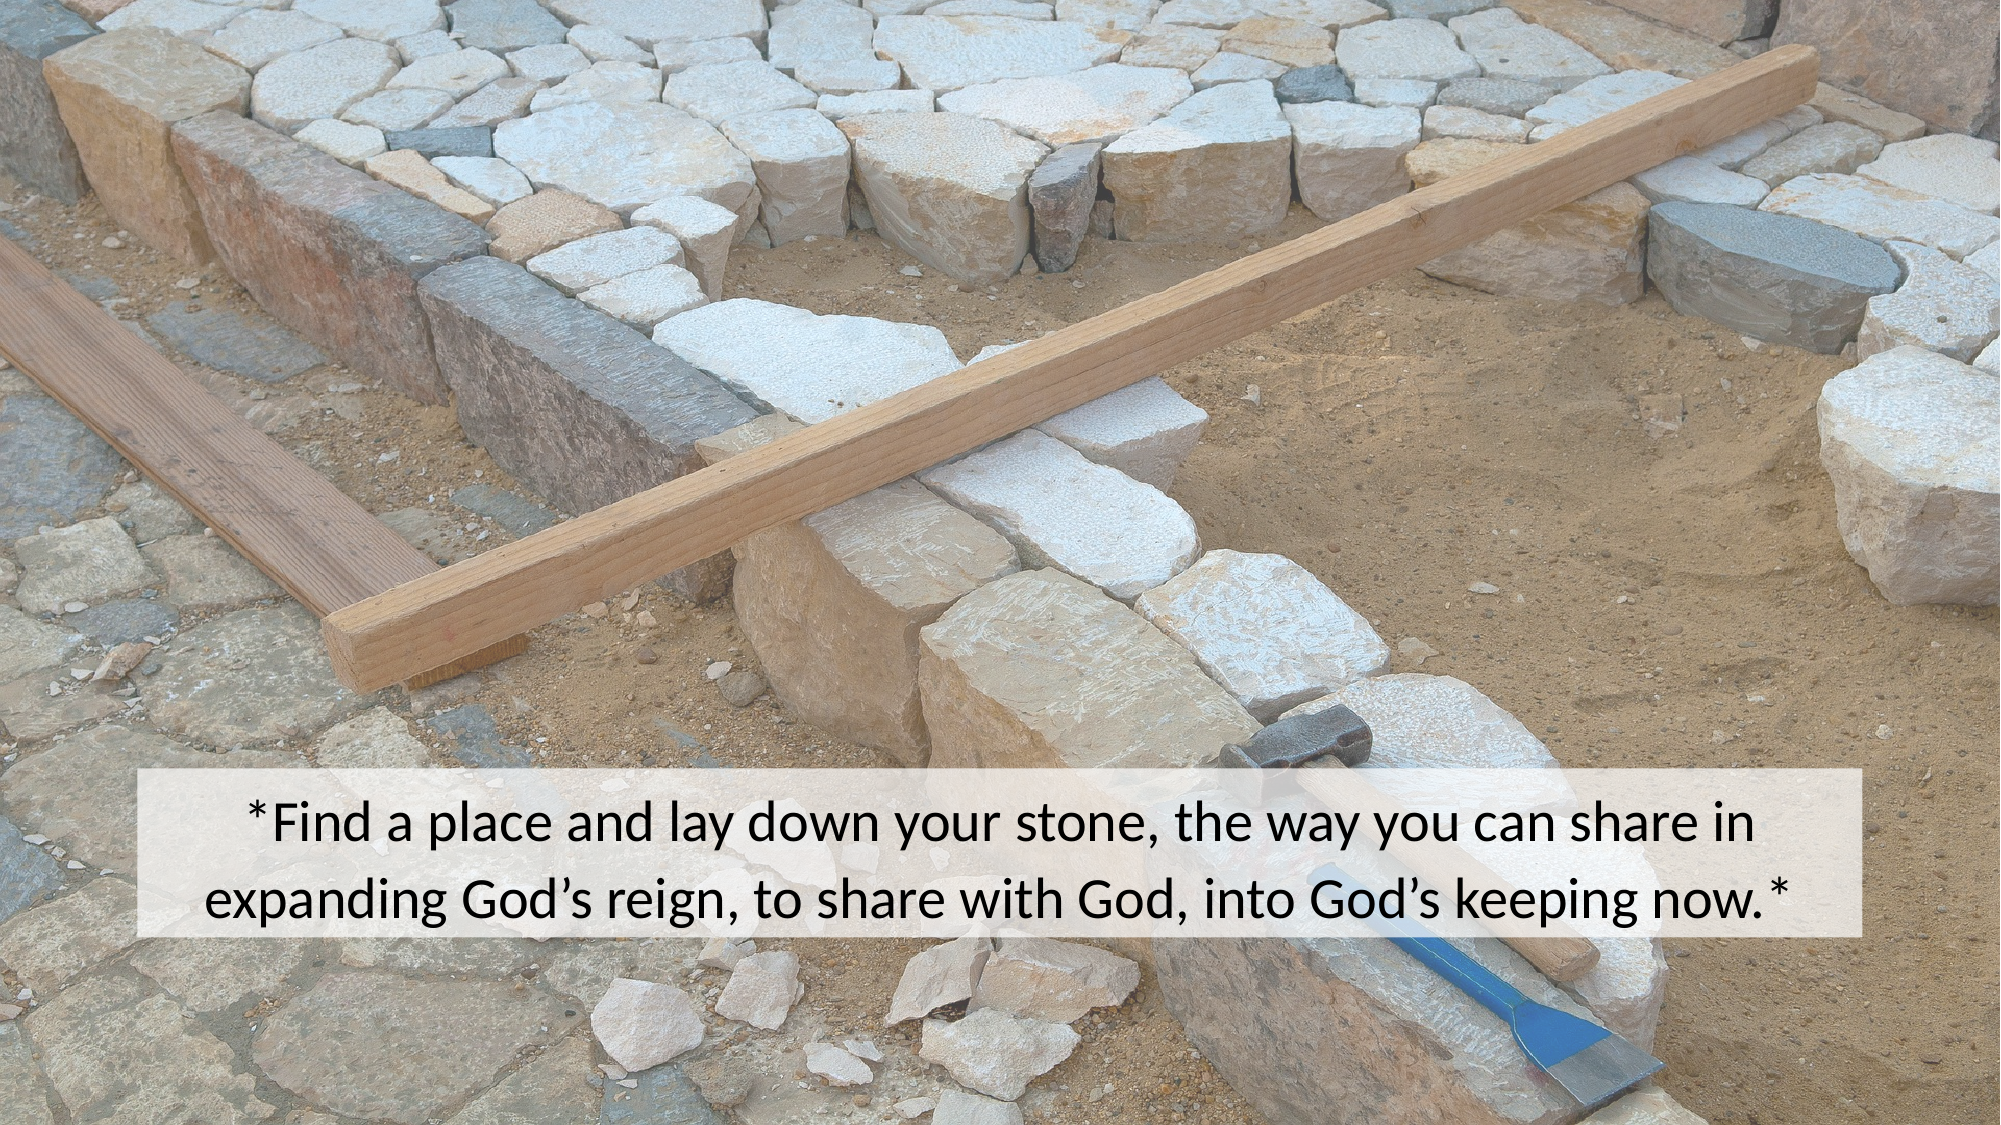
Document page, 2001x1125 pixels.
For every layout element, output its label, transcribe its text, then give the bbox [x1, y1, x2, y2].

text_box *Find a place and lay down your stone, the way you can share in expanding God’s reign, to share with God, into God’s keeping now.* [137, 768, 1863, 938]
text_box [137, 938, 988, 991]
text_box [137, 277, 988, 768]
